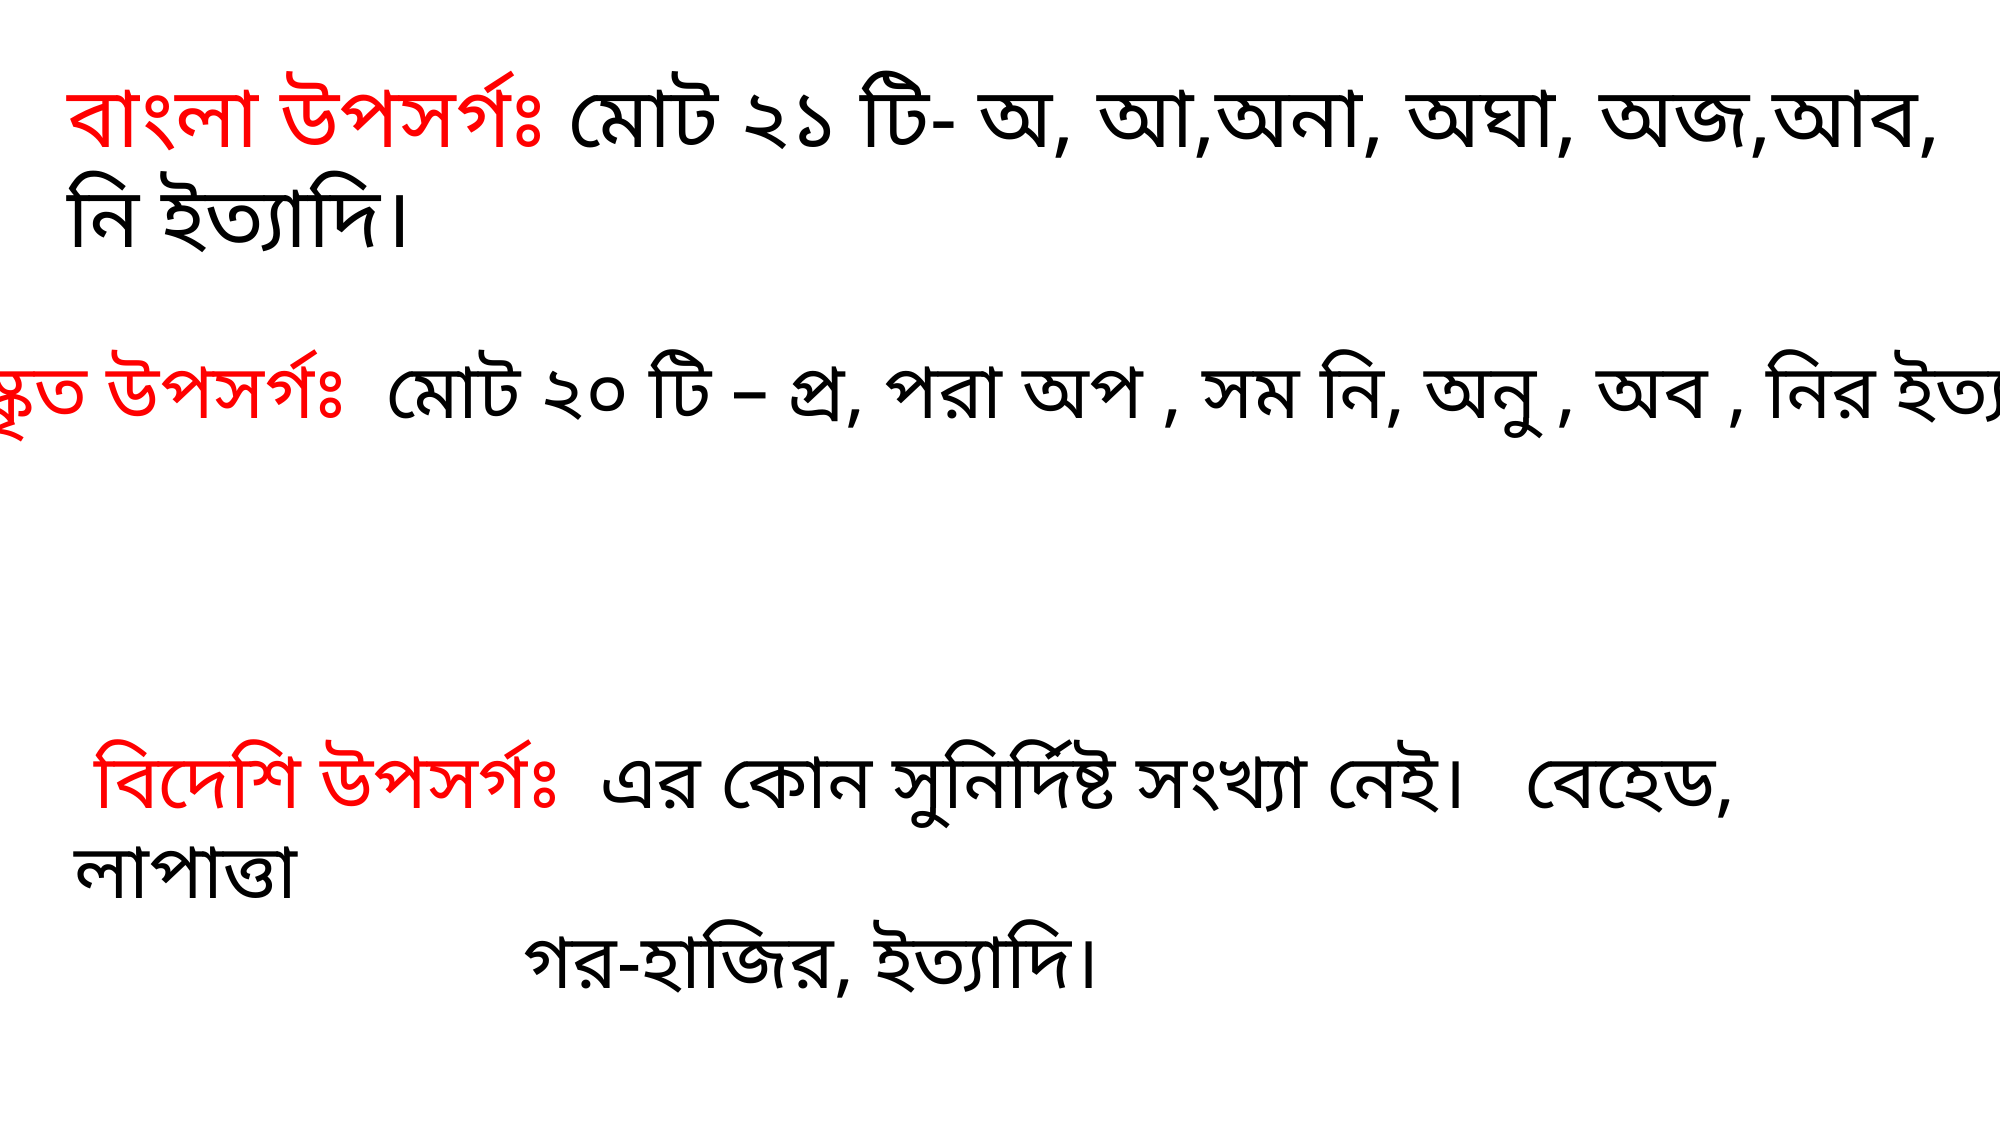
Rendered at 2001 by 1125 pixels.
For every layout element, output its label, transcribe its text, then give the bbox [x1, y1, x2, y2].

text_box সংস্কৃত উপসর্গঃ মোট ২০ টি – প্র, পরা অপ , সম নি, অনু , অব , নির ইত্যাদি। [0, 336, 2000, 441]
text_box বাংলা উপসর্গঃ মোট ২১ টি- অ, আ,অনা, অঘা, অজ,আব, নি ইত্যাদি। [53, 56, 1957, 272]
text_box বিদেশি উপসর্গঃ এর কোন সুনির্দিষ্ট সংখ্যা নেই। বেহেড, লাপাত্তা গর-হাজির, ইত্যাদি। [59, 726, 1904, 1011]
